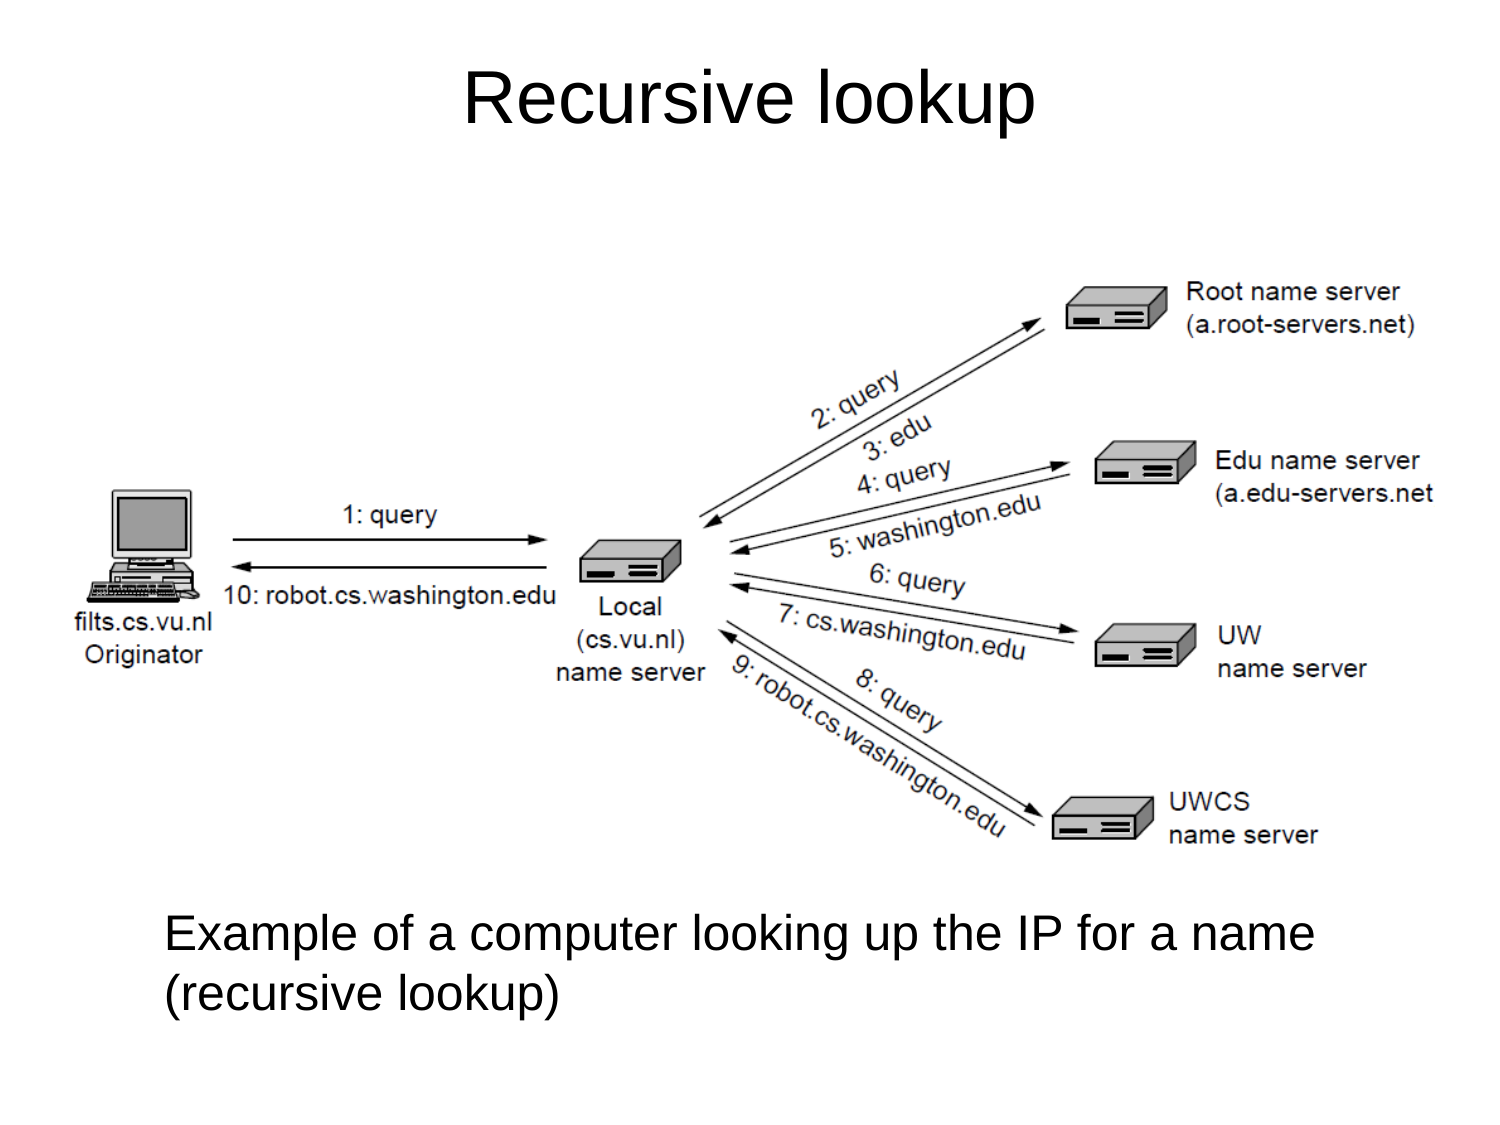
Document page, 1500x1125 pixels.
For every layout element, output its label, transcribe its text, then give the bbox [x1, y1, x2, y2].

picture [48, 264, 1435, 860]
text_box Example of a computer looking up the IP for a name (recursive lookup) [149, 893, 1346, 1029]
title Recursive lookup [0, 0, 1500, 188]
